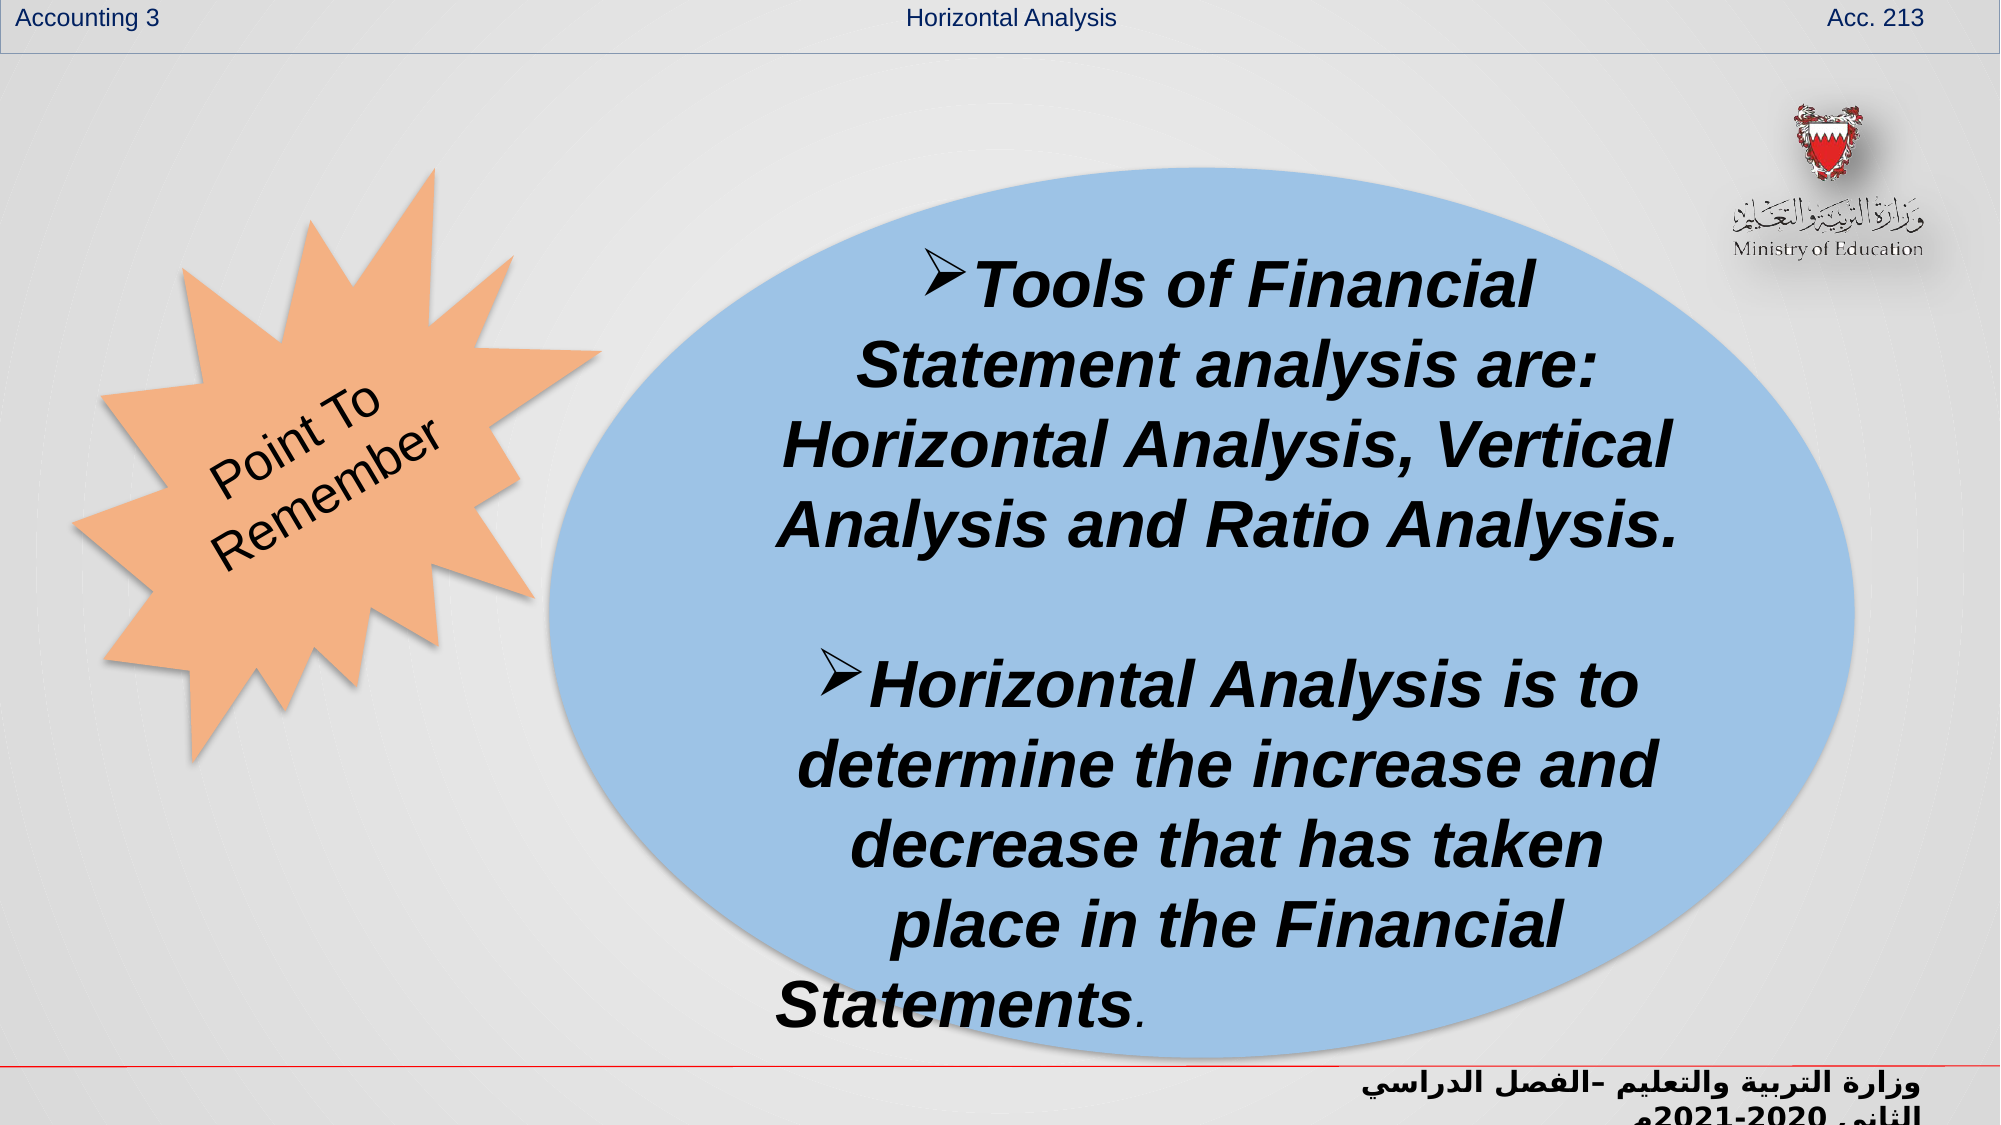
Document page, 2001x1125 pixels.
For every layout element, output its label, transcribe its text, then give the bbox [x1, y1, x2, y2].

text_box Accounting 3 Horizontal Analysis Acc. 213 [0, 0, 2000, 54]
text_box [858, 166, 1545, 233]
text_box [548, 287, 754, 938]
text_box [1703, 328, 1856, 900]
text_box [69, 164, 606, 767]
text_box Tools of Financial Statement analysis are: Horizontal Analysis, Vertical Analysis and Ratio Analysis. Horizontal Analysis is to determine the increase and decrease that has taken place in the Financial Statements. [754, 233, 1703, 1065]
picture [1695, 80, 1966, 289]
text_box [0, 1065, 2000, 1125]
text_box Point To Remember [126, 316, 494, 612]
